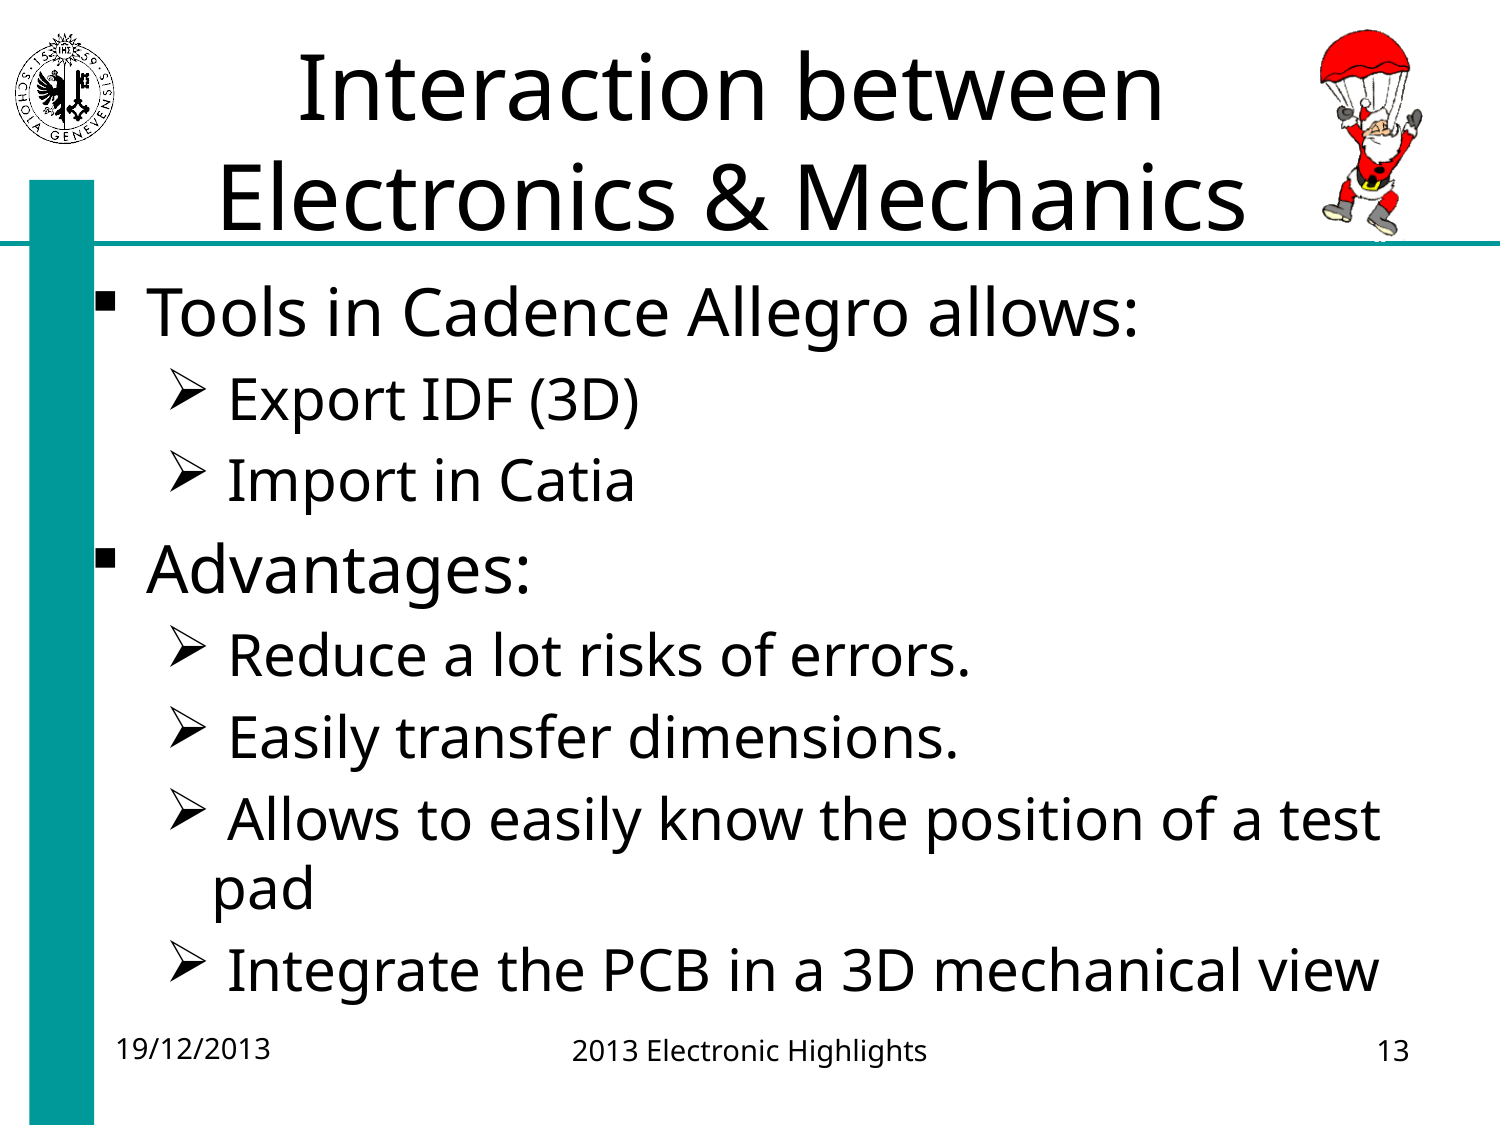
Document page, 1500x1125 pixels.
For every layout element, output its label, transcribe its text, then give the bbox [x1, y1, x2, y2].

picture [12, 29, 117, 148]
title Interaction between Electronics & Mechanics [135, 45, 1329, 233]
list Tools in Cadence Allegro allows: Export IDF (3D) Import in Catia Advantages: Reduce a lot risks of errors. Easily transfer dimensions. Allows to easily know the position of a test pad Integrate the PCB in a 3D mechanical view [75, 262, 1425, 1024]
picture [1257, 8, 1483, 242]
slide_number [100, 1023, 431, 1102]
slide_number 13 [1074, 1024, 1425, 1103]
footer 2013 Electronic Highlights [512, 1024, 988, 1103]
